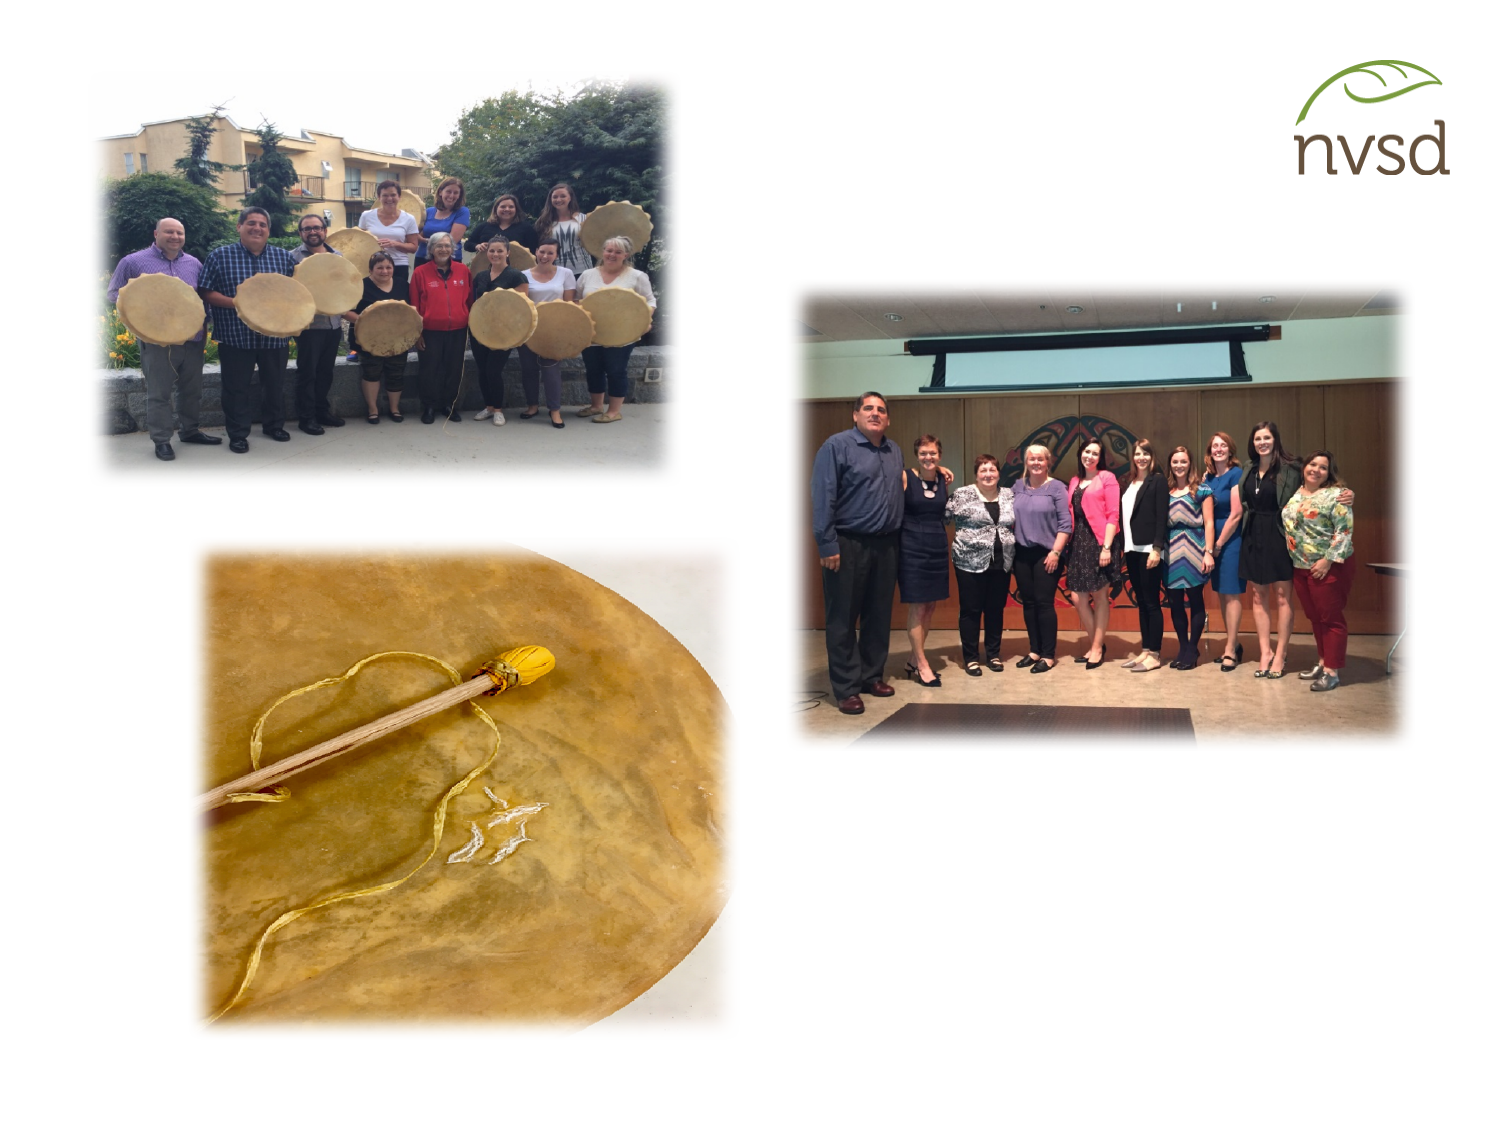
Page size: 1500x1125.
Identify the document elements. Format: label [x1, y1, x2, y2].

picture [118, 0, 741, 1041]
picture [785, 278, 1416, 752]
picture [1294, 60, 1450, 175]
